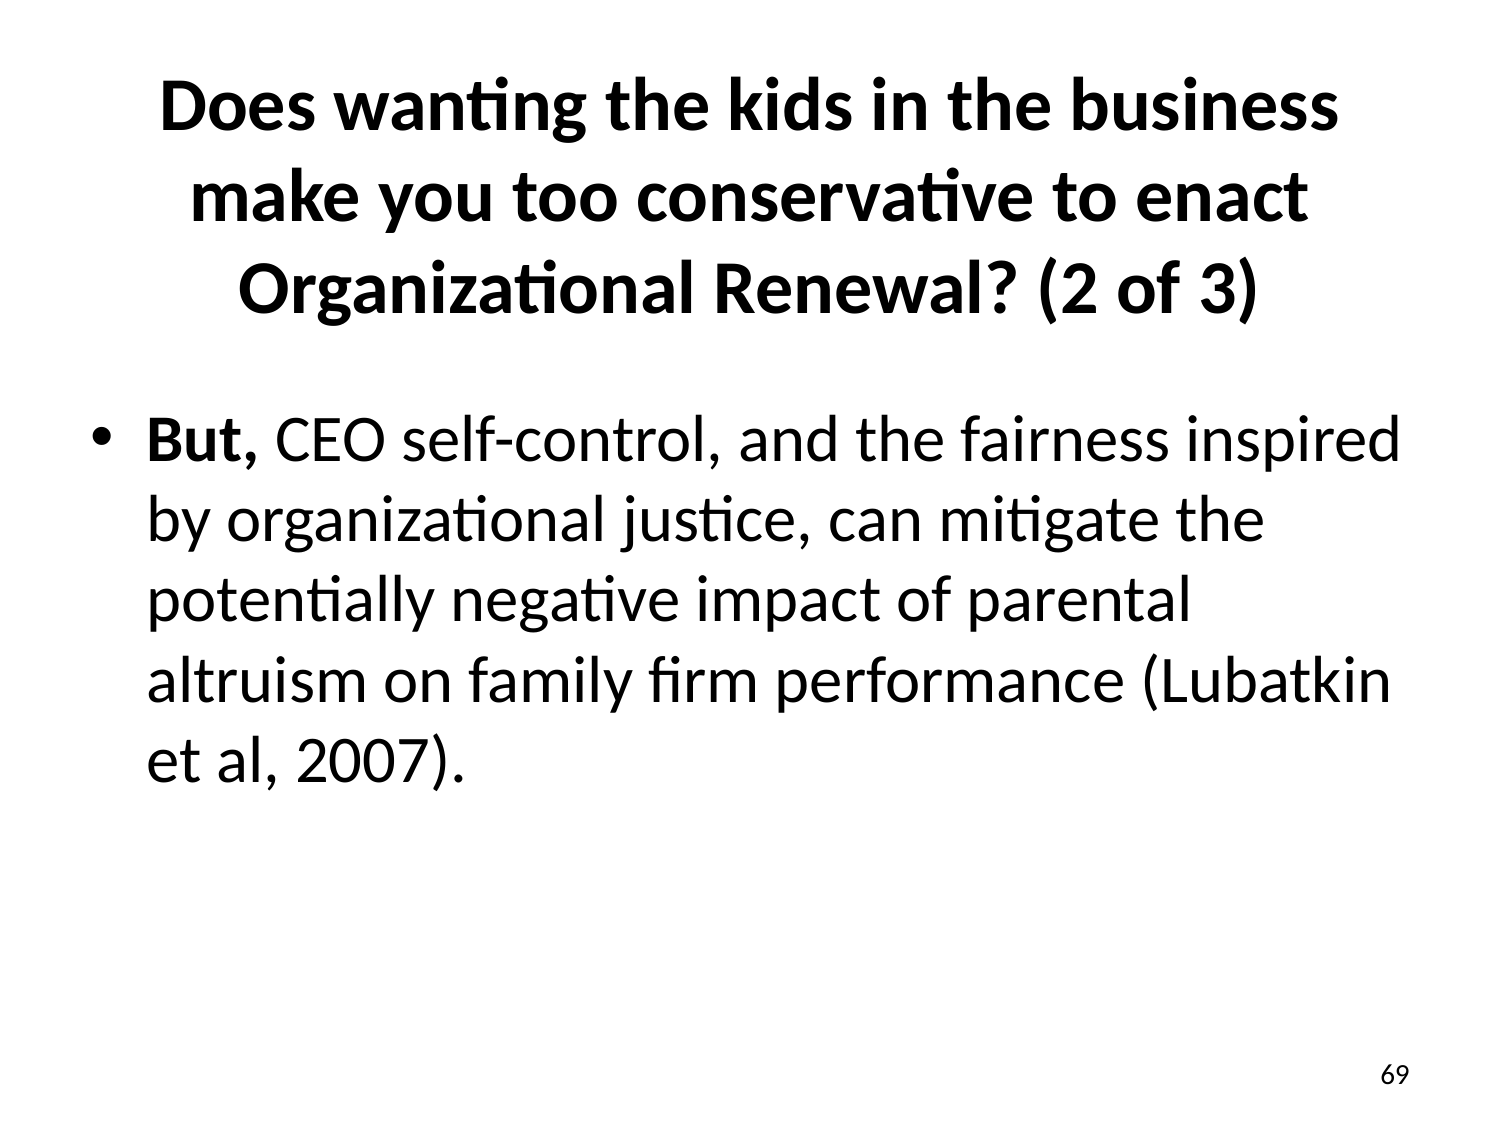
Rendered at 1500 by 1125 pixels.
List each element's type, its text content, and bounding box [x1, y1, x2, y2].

title Does wanting the kids in the business make you too conservative to enact Organizational Renewal? (2 of 3) [75, 45, 1425, 338]
list But, CEO self-control, and the fairness inspired by organizational justice, can mitigate the potentially negative impact of parental altruism on family firm performance (Lubatkin et al, 2007). [75, 387, 1425, 1005]
slide_number 69 [1074, 1042, 1425, 1103]
